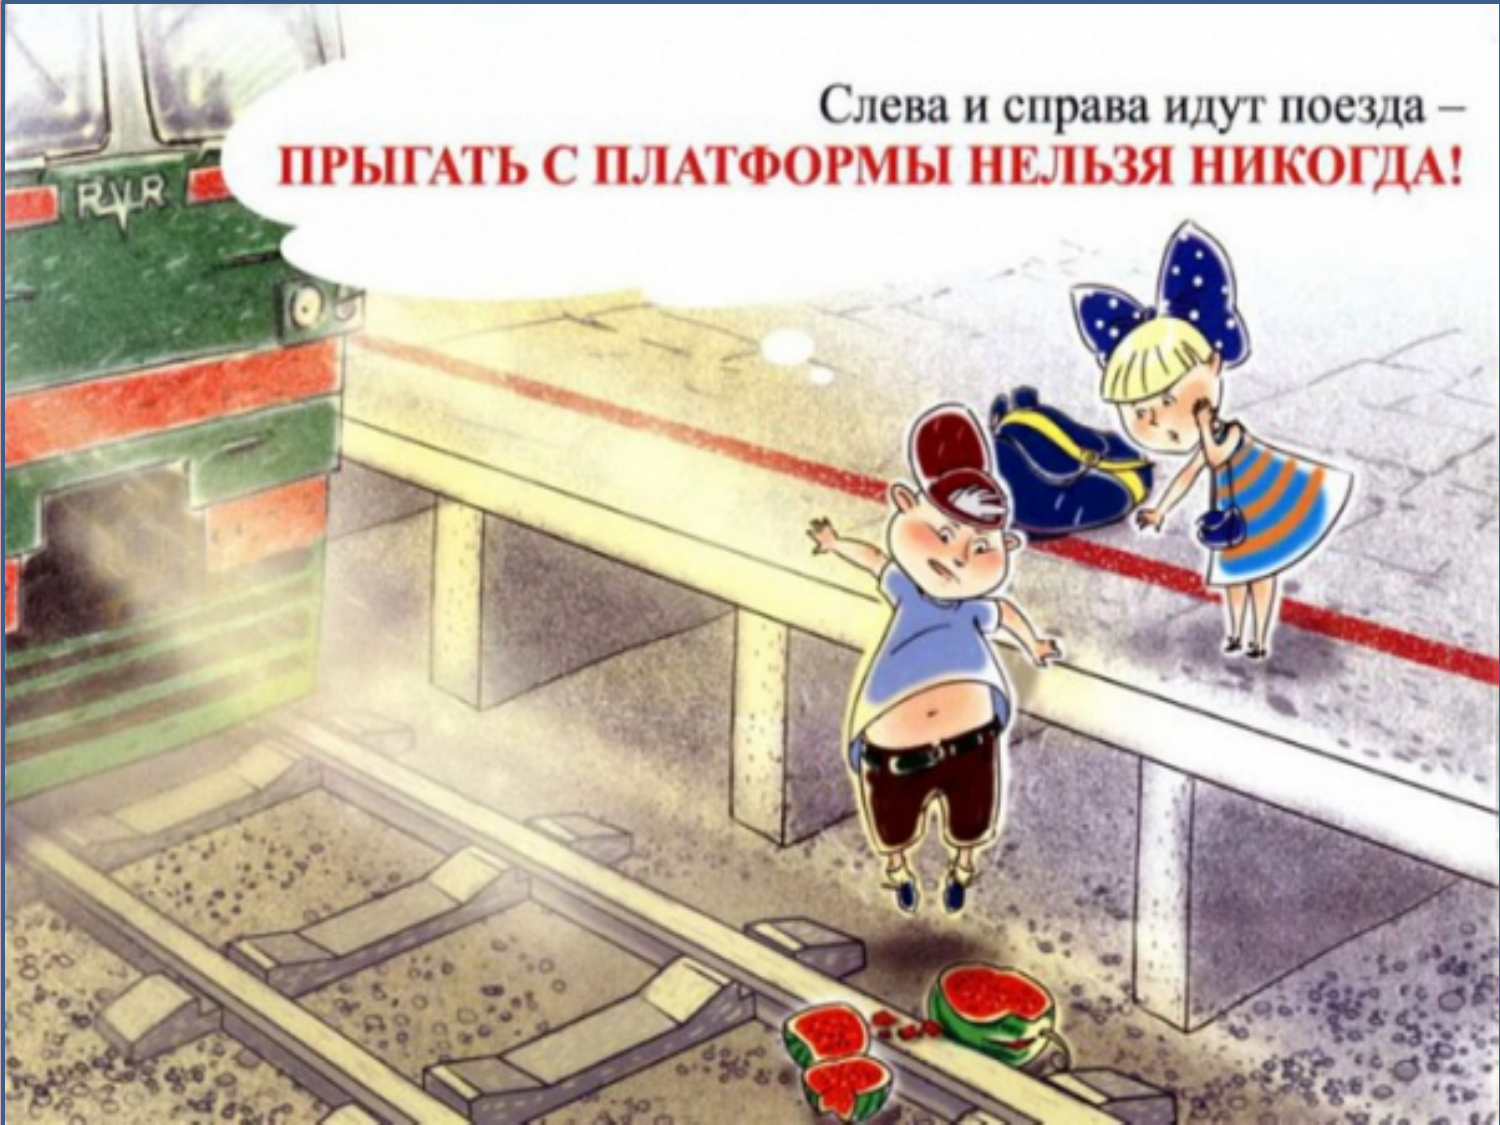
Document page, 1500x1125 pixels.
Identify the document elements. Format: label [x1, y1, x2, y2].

list [4, 3, 1500, 1125]
